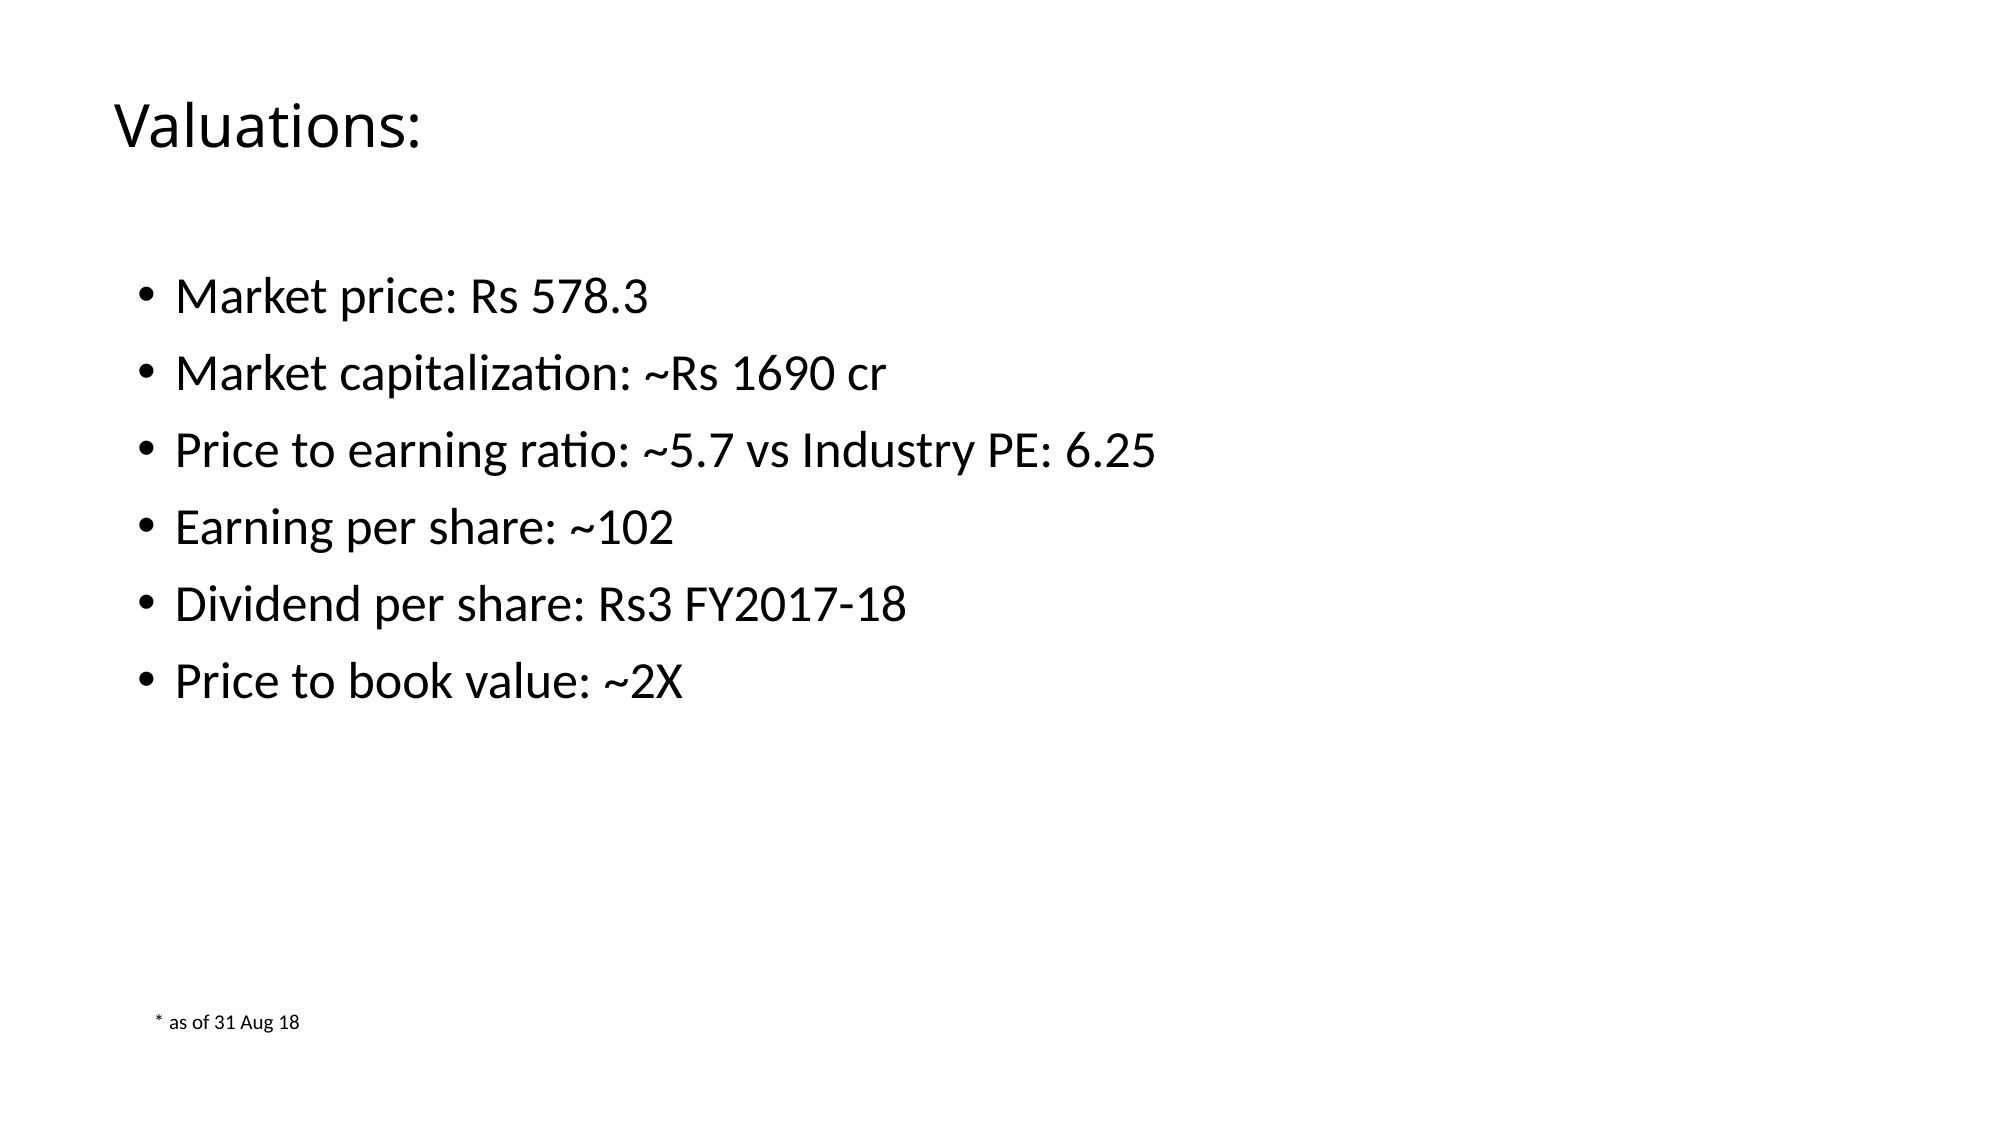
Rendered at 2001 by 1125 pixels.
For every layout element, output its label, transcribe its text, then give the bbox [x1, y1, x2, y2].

text_box Valuations: [99, 88, 1887, 169]
text_box * as of 31 Aug 18 [139, 1004, 1017, 1042]
list Market price: Rs 578.3 Market capitalization: ~Rs 1690 cr Price to earning ratio: ~5.7 vs Industry PE: 6.25 Earning per share: ~102 Dividend per share: Rs3 FY2017-18 Price to book value: ~2X [122, 260, 1864, 1042]
